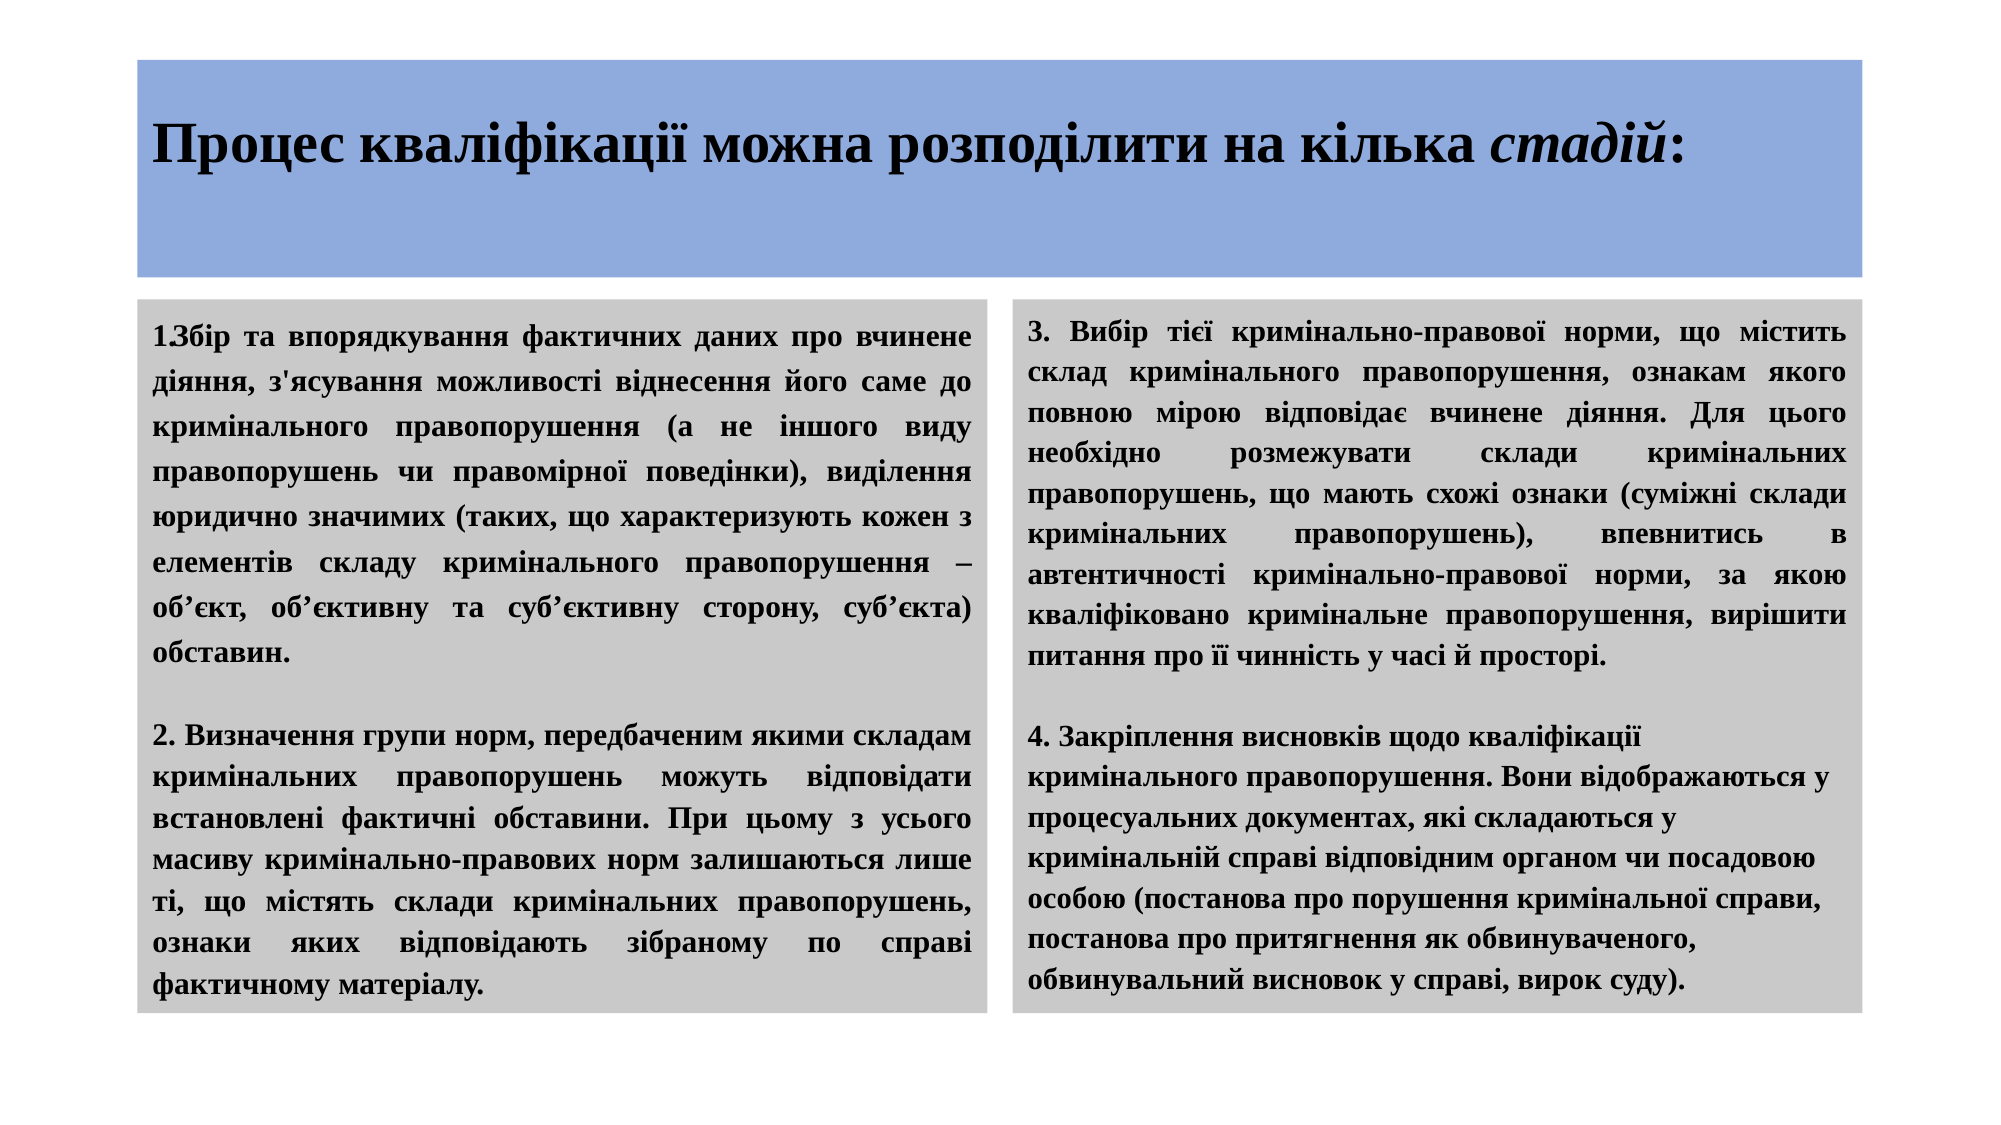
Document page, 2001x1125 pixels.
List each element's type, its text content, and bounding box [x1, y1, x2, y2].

title Процес кваліфікації можна розподілити на кілька стадій: [137, 59, 1863, 278]
list Збір та впорядкування фактичних даних про вчинене діяння, з'ясування можливості віднесення його саме до кримінального правопорушення (а не іншого виду правопорушень чи правомірної поведінки), виділення юридично значимих (таких, що характеризують кожен з елементів складу кримінального правопорушення – об’єкт, об’єктивну та суб’єктивну сторону, суб’єкта) обставин. 2. Визначення групи норм, передбаченим якими складам кримінальних правопорушень можуть відповідати встановлені фактичні обставини. При цьому з усього масиву кримінально-правових норм залишаються лише ті, що містять склади кримінальних правопорушень, ознаки яких відповідають зібраному по справі фактичному матеріалу. [137, 299, 988, 1014]
list 3. Вибір тієї кримінально-правової норми, що містить склад кримінального правопорушення, ознакам якого повною мірою відповідає вчинене діяння. Для цього необхідно розмежувати склади кримінальних правопорушень, що мають схожі ознаки (суміжні склади кримінальних правопорушень), впевнитись в автентичності кримінально-правової норми, за якою кваліфіковано кримінальне правопорушення, вирішити питання про її чинність у часі й просторі. 4. Закріплення висновків щодо кваліфікації кримінального правопорушення. Вони відображаються у процесуальних документах, які складаються у кримінальній справі відповідним органом чи посадовою особою (постанова про порушення кримінальної справи, постанова про притягнення як обвинуваченого, обвинувальний висновок у справі, вирок суду). [1012, 299, 1863, 1014]
